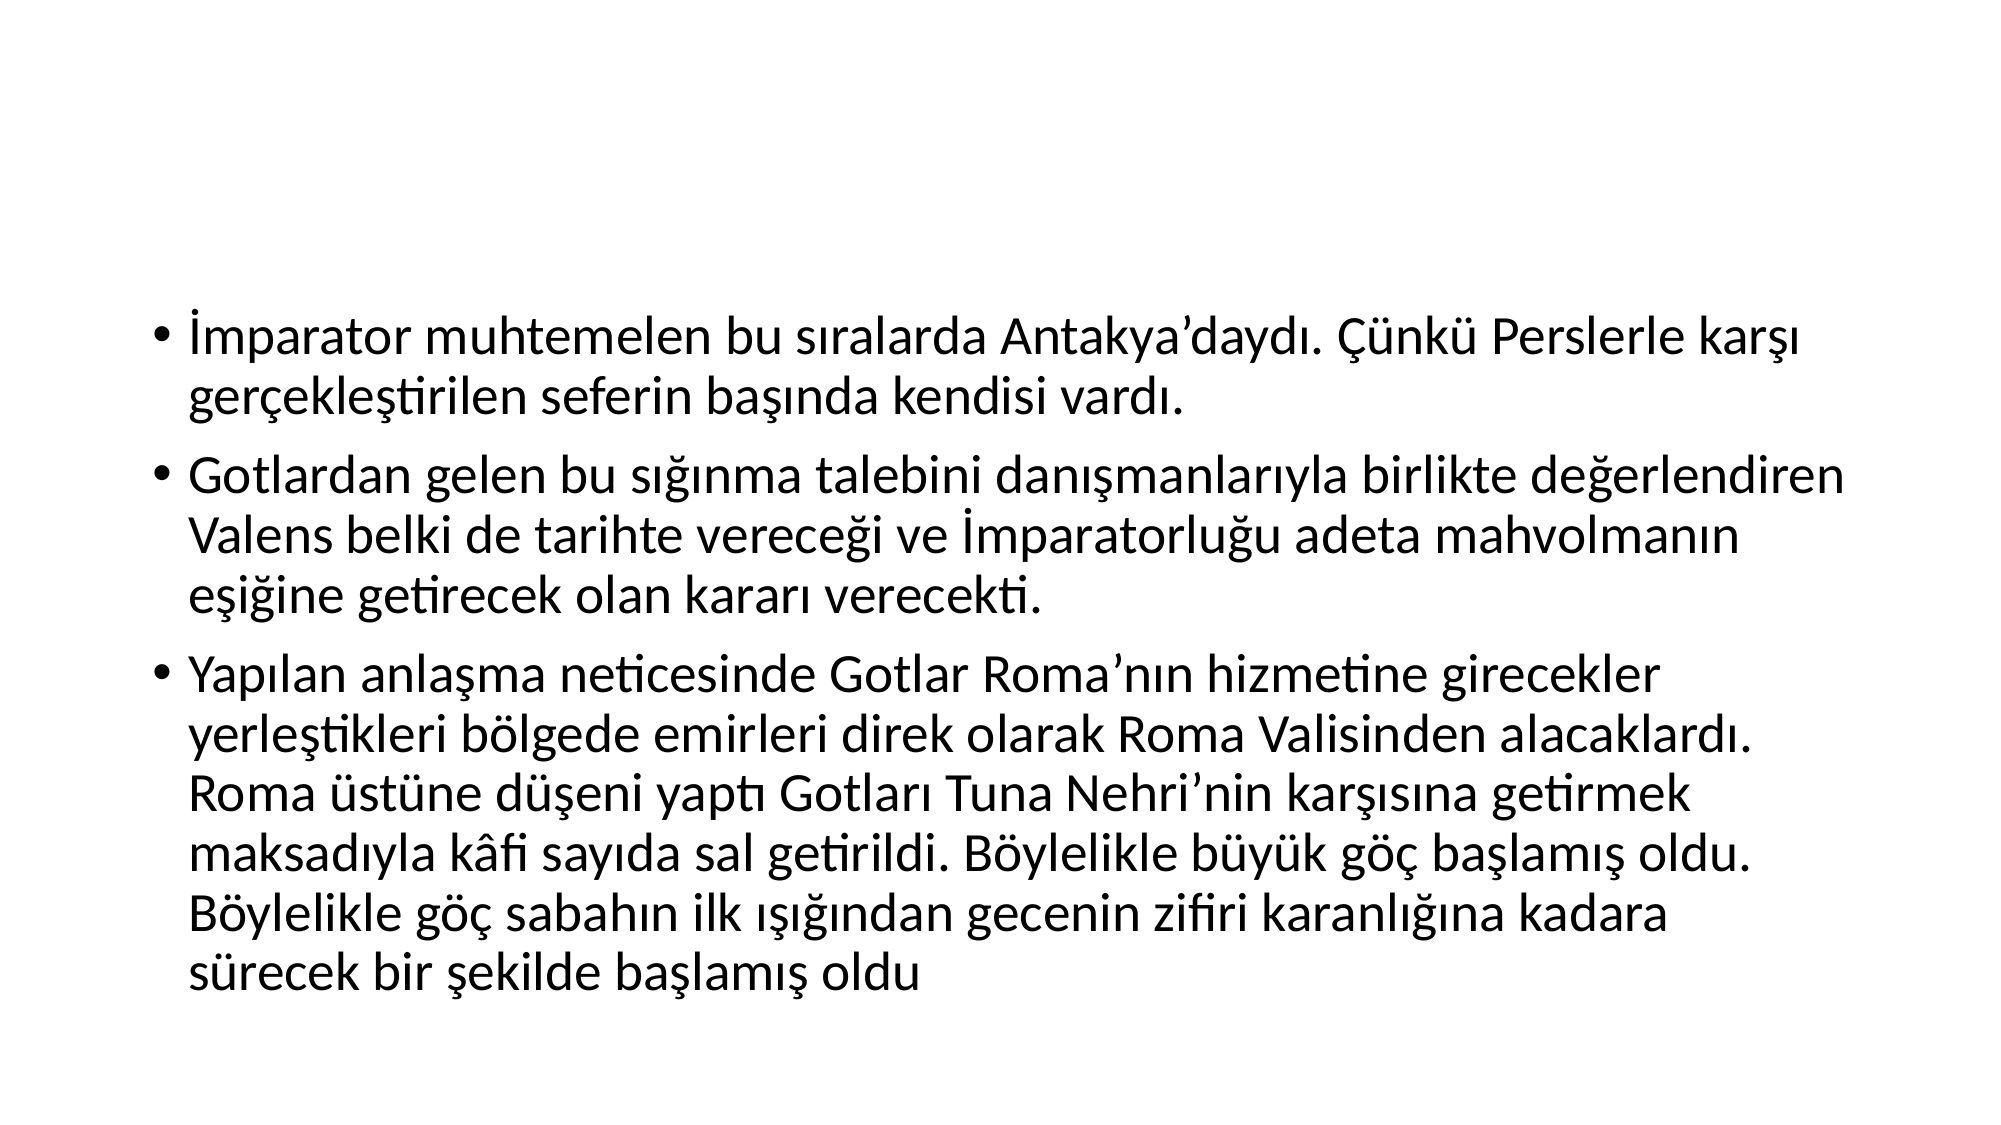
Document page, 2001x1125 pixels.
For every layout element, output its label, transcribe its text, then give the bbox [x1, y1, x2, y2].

list İmparator muhtemelen bu sıralarda Antakya’daydı. Çünkü Perslerle karşı gerçekleştirilen seferin başında kendisi vardı. Gotlardan gelen bu sığınma talebini danışmanlarıyla birlikte değerlendiren Valens belki de tarihte vereceği ve İmparatorluğu adeta mahvolmanın eşiğine getirecek olan kararı verecekti. Yapılan anlaşma neticesinde Gotlar Roma’nın hizmetine girecekler yerleştikleri bölgede emirleri direk olarak Roma Valisinden alacaklardı. Roma üstüne düşeni yaptı Gotları Tuna Nehri’nin karşısına getirmek maksadıyla kâfi sayıda sal getirildi. Böylelikle büyük göç başlamış oldu. Böylelikle göç sabahın ilk ışığından gecenin zifiri karanlığına kadara sürecek bir şekilde başlamış oldu [137, 299, 1863, 1014]
